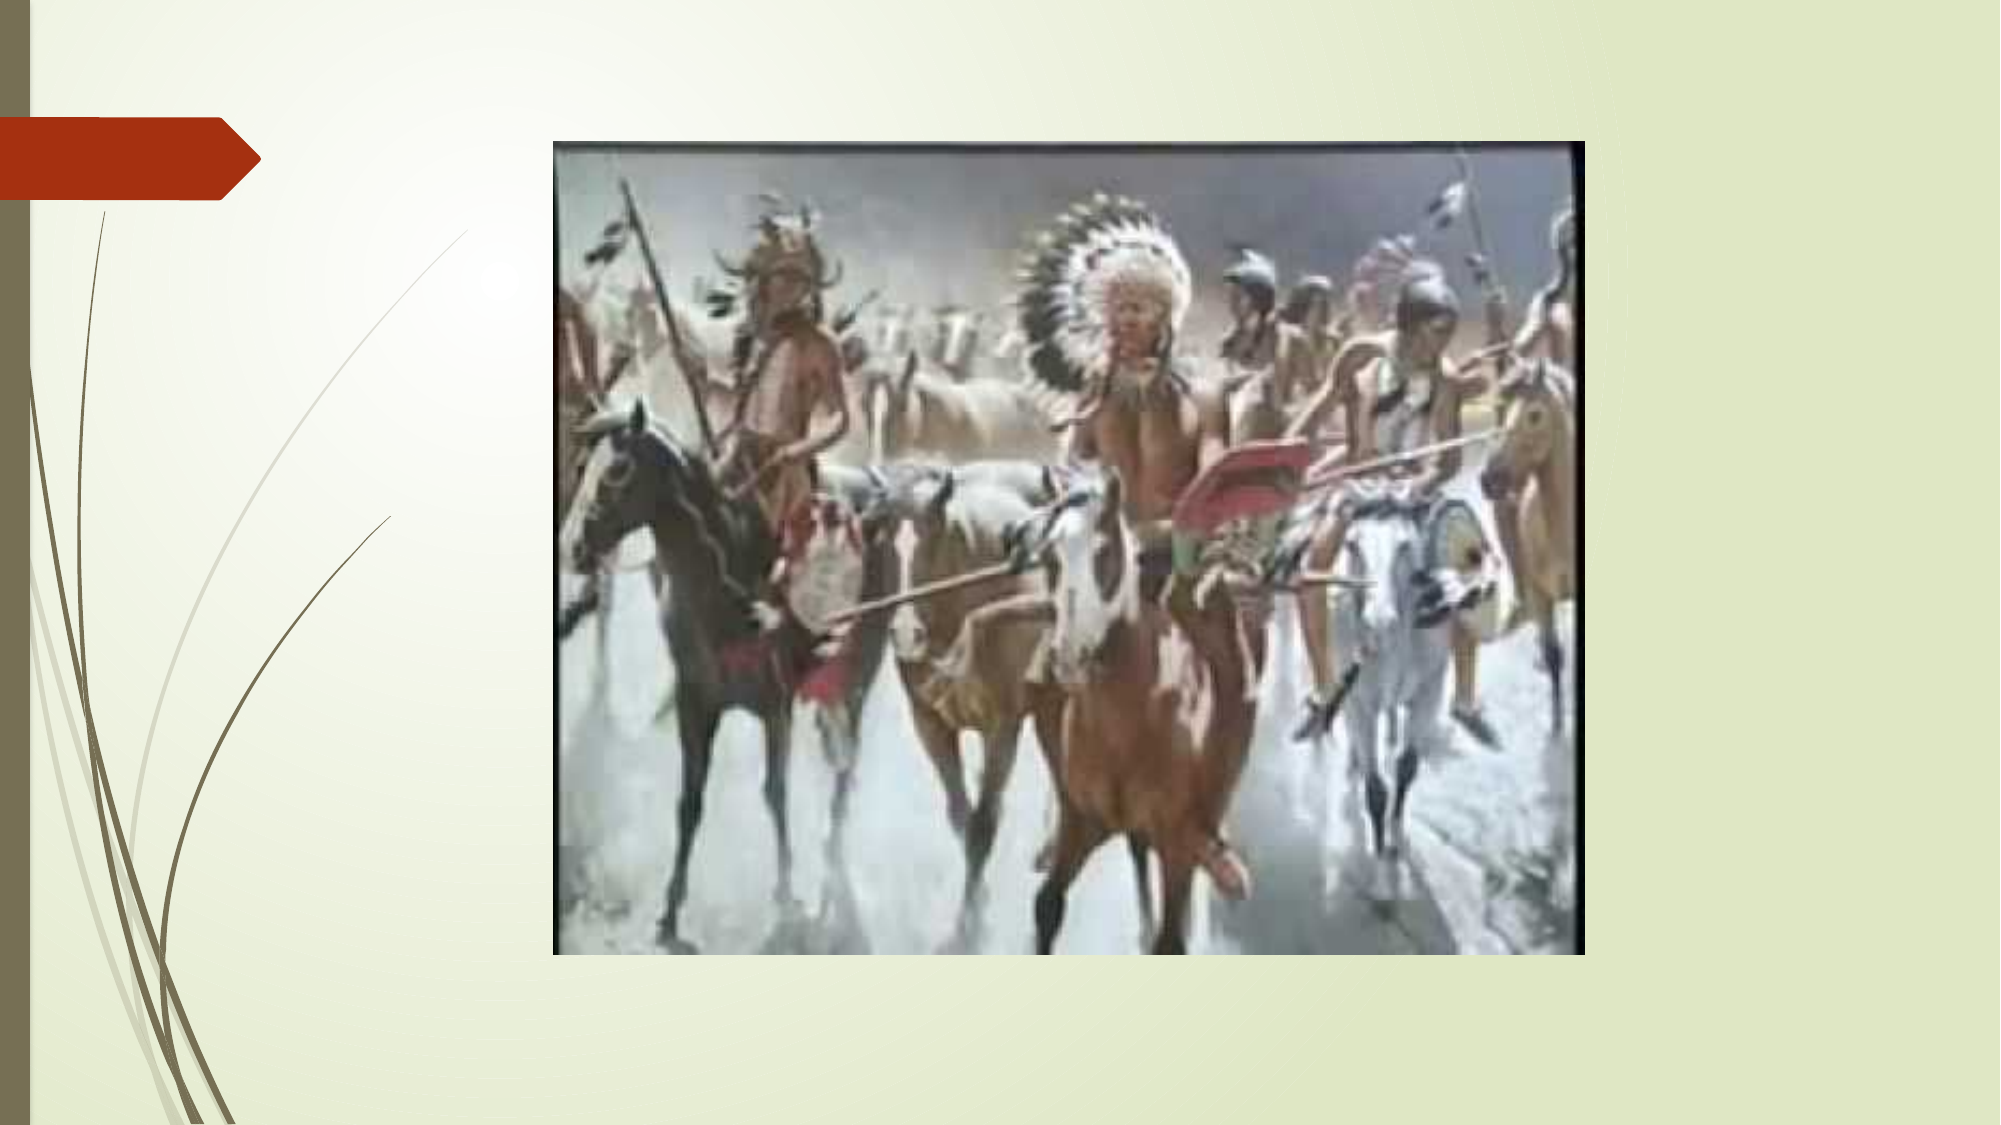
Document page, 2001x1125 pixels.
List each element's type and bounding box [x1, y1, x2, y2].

picture [553, 140, 1586, 955]
